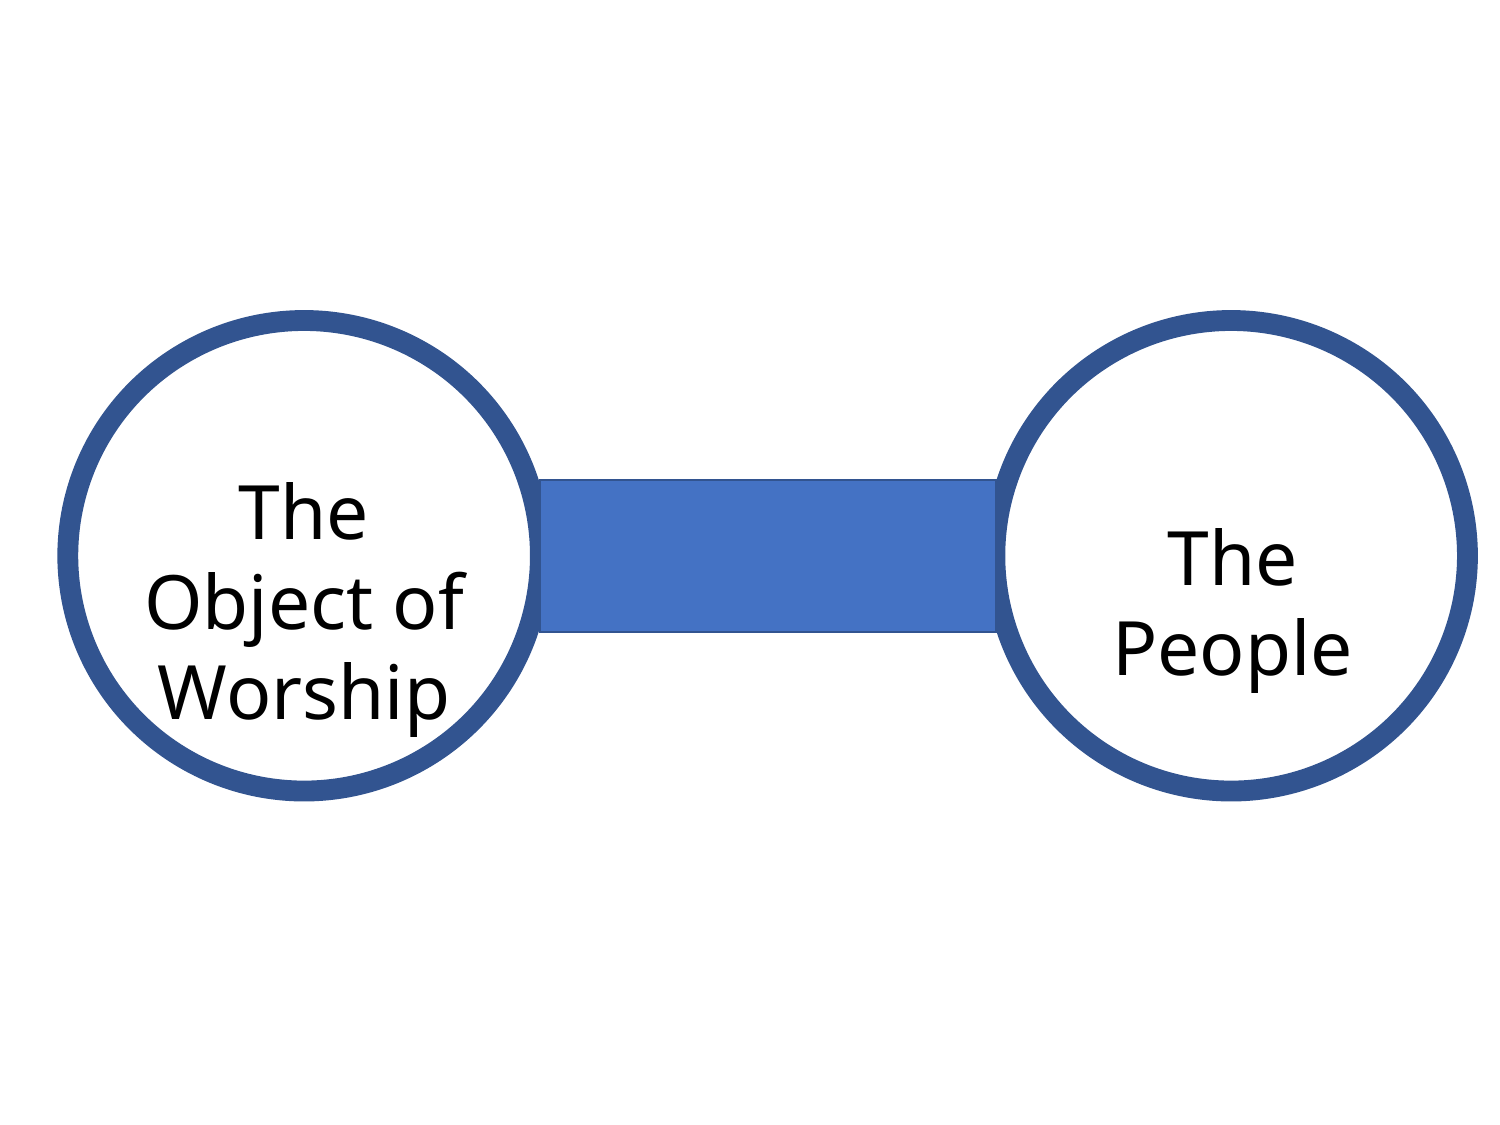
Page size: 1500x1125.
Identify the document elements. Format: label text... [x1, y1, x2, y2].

text_box [66, 319, 539, 684]
text_box [997, 319, 1469, 686]
text_box The Object of Worship [104, 457, 504, 743]
text_box The People [1033, 502, 1433, 698]
text_box [539, 479, 997, 633]
text_box [159, 743, 449, 793]
text_box [1041, 698, 1421, 793]
